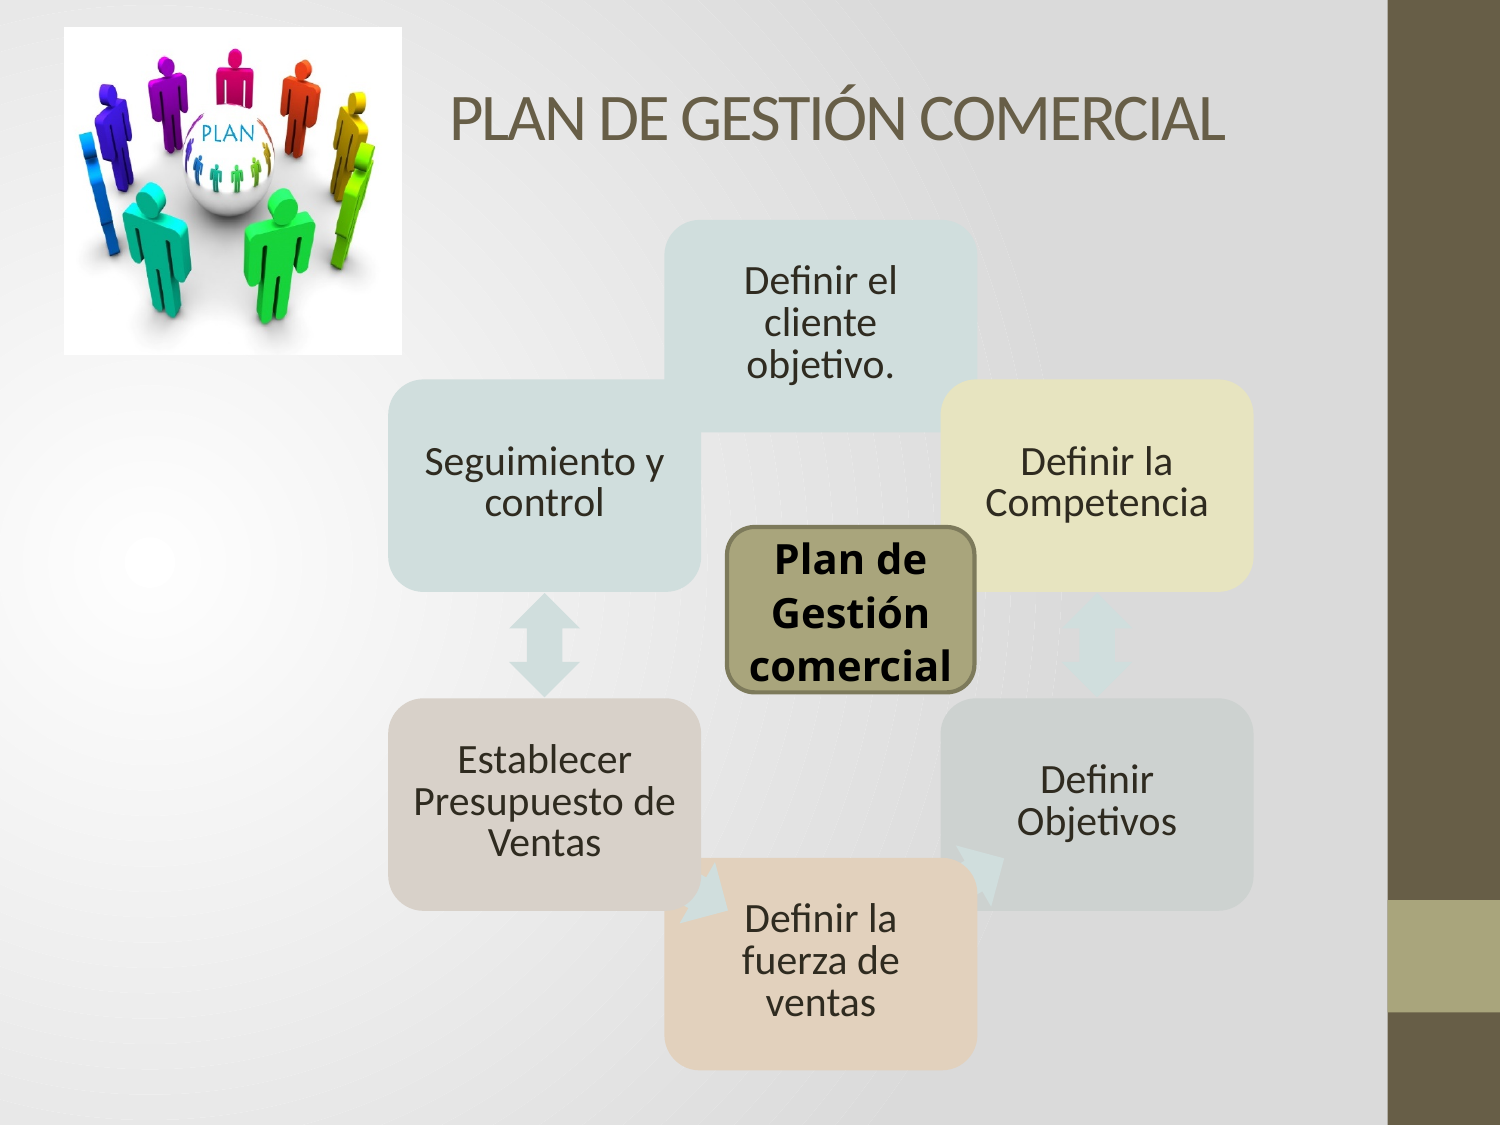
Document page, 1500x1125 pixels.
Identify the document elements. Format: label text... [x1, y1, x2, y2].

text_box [194, 219, 1448, 1071]
text_box PLAN DE GESTIÓN COMERCIAL [434, 66, 1255, 161]
picture [64, 26, 402, 356]
